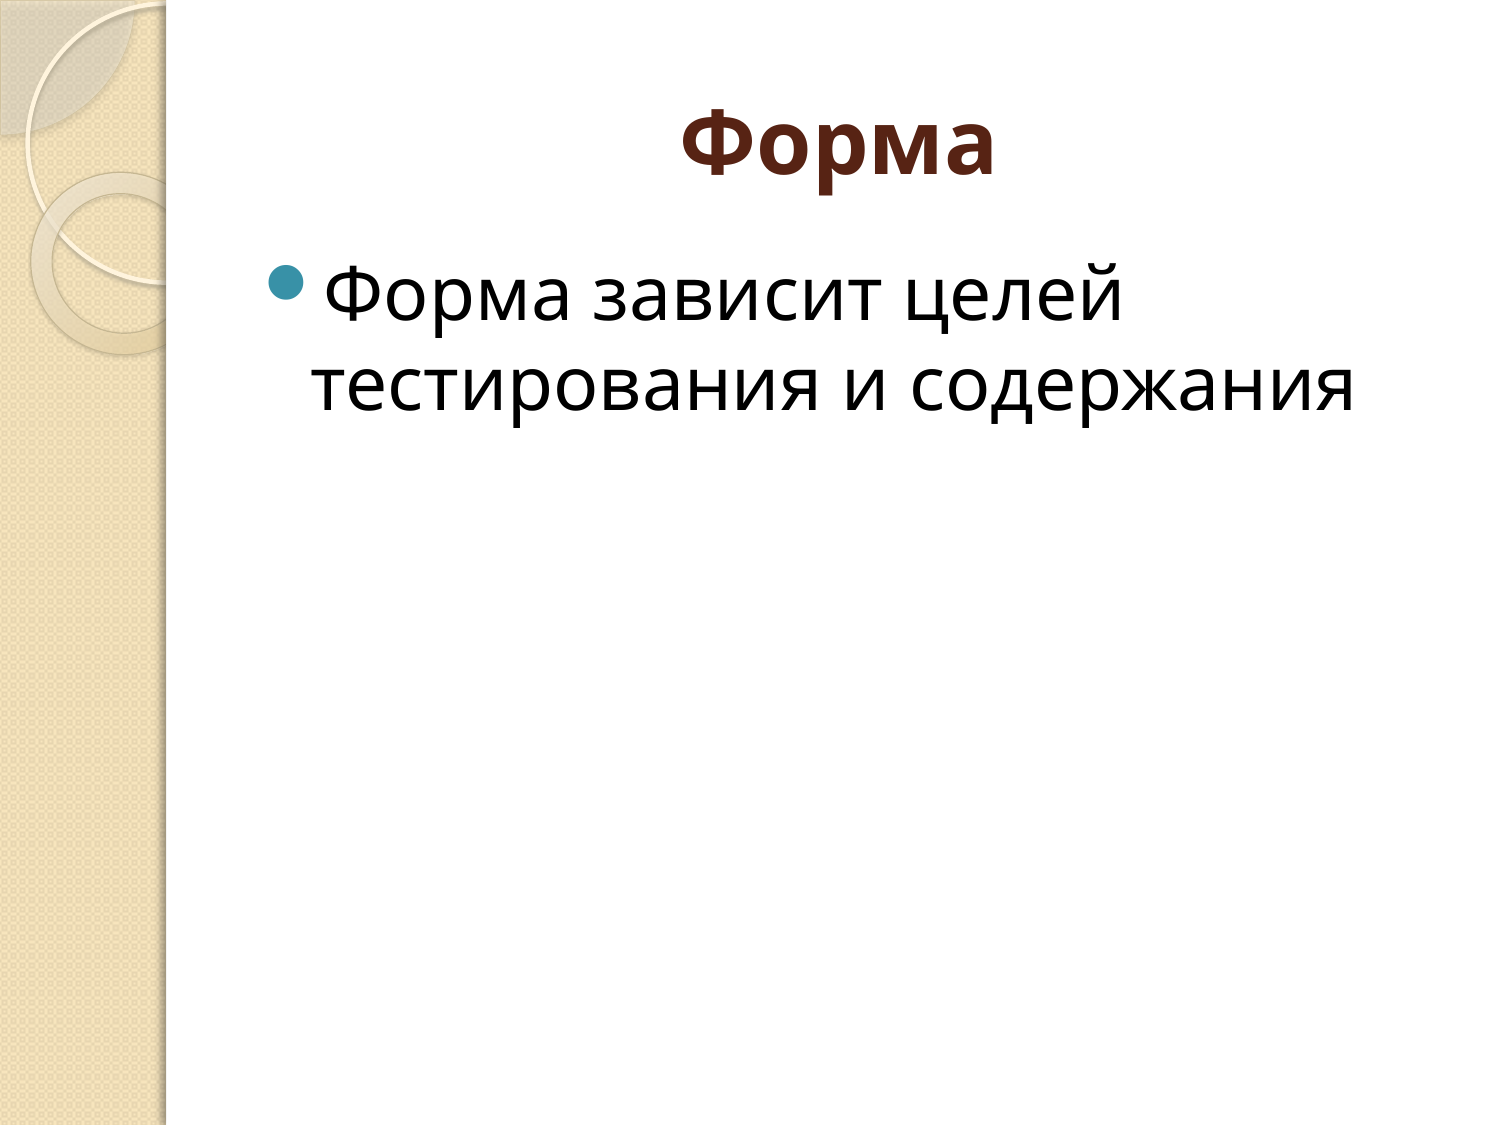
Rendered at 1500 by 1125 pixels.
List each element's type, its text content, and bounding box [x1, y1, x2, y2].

list Форма зависит целей тестирования и содержания [235, 237, 1466, 1025]
title Форма [235, 45, 1466, 233]
